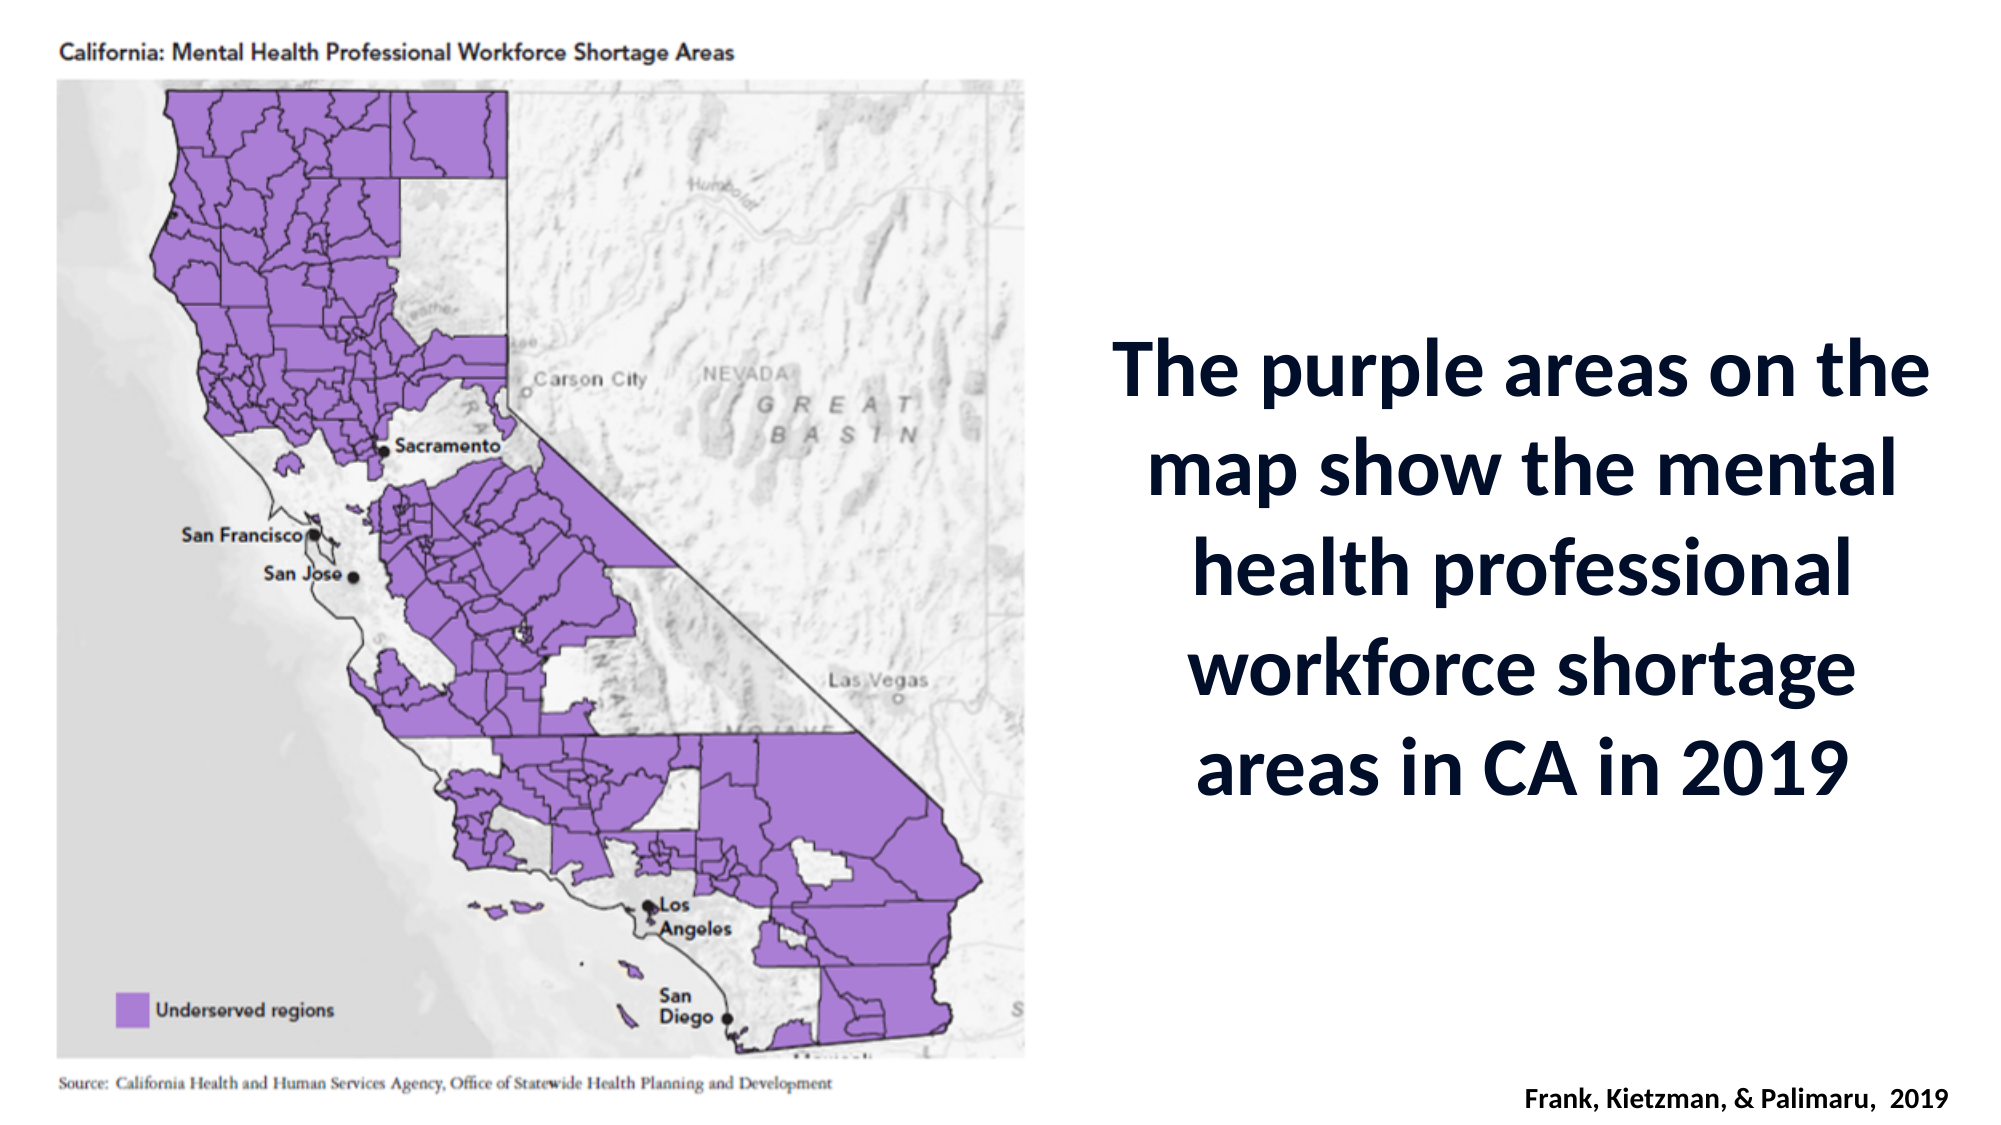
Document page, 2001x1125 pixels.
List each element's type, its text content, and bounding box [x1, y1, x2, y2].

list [33, 26, 1038, 1113]
title The purple areas on the map show the mental health professional workforce shortage areas in CA in 2019 [1078, 99, 1967, 1026]
list Frank, Kietzman, & Palimaru, 2019 [1494, 1068, 1980, 1113]
